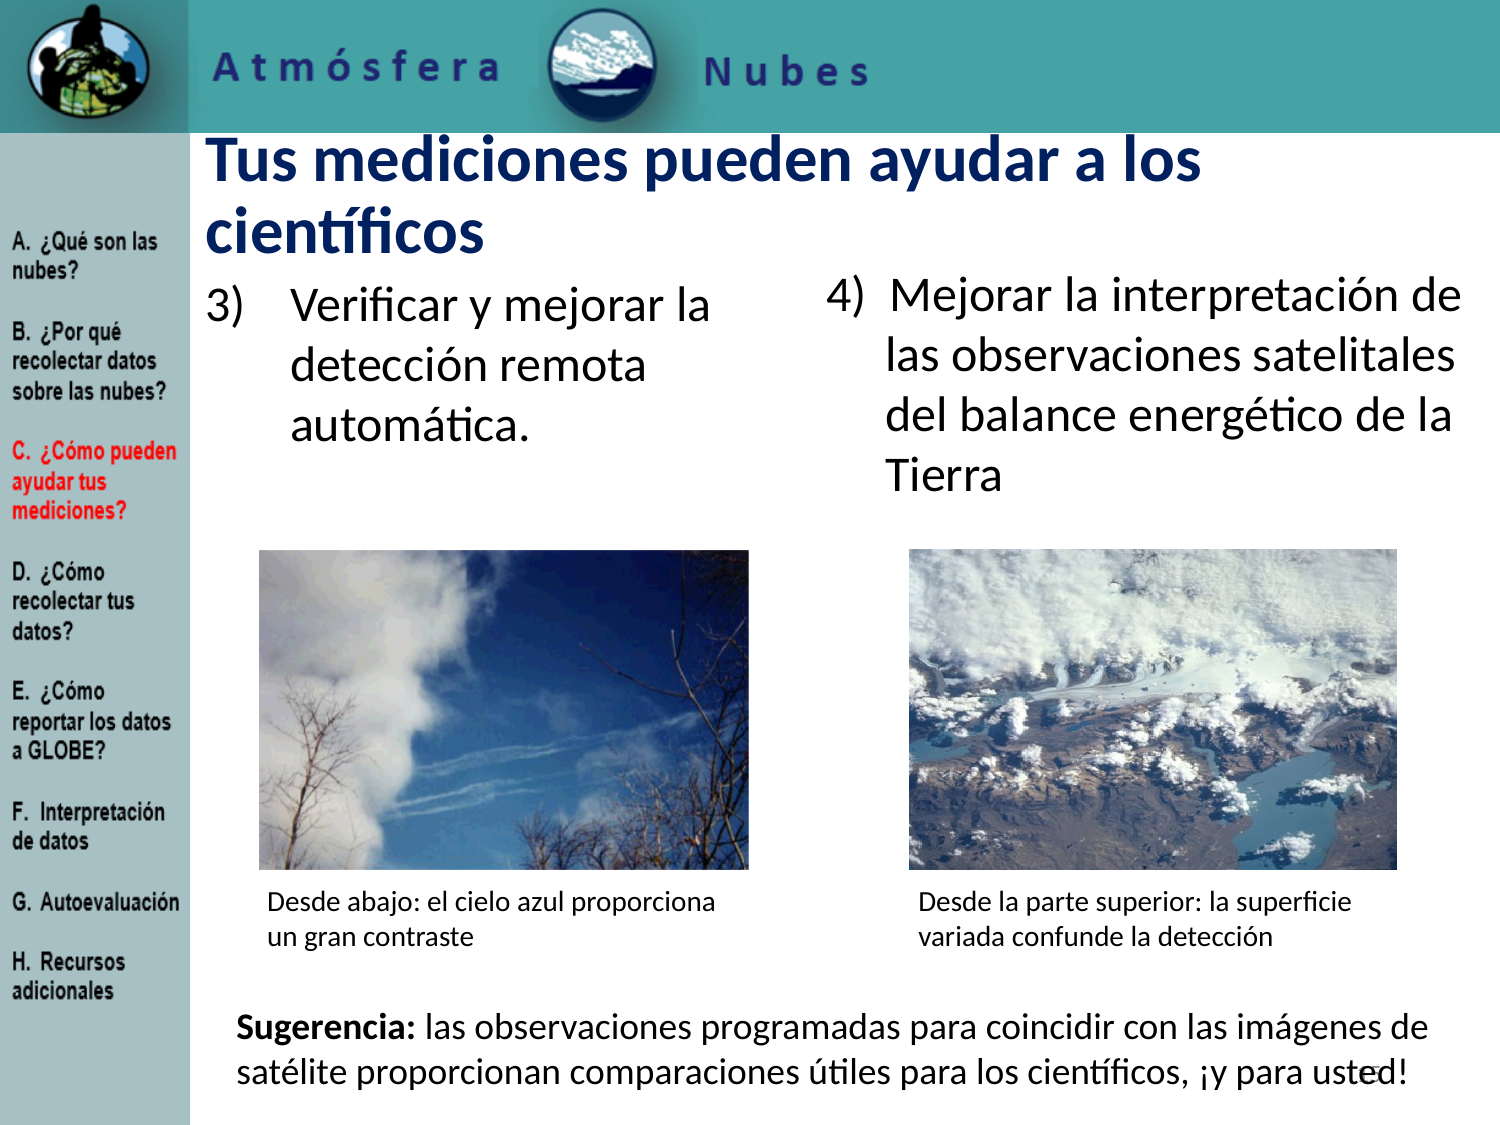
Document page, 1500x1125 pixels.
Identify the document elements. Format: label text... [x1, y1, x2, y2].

picture [259, 550, 751, 870]
picture [0, 0, 1500, 1125]
text_box Desde la parte superior: la superficie variada confunde la detección [903, 874, 1444, 961]
title Tus mediciones pueden ayudar a los científicos [195, 142, 1485, 264]
list Verificar y mejorar la detección remota automática. [195, 263, 781, 471]
text_box Sugerencia: las observaciones programadas para coincidir con las imágenes de satélite proporcionan comparaciones útiles para los científicos, ¡y para usted! [221, 994, 1454, 1101]
list 4) Mejorar la interpretación de las observaciones satelitales del balance energético de la Tierra [811, 253, 1485, 525]
text_box Desde abajo: el cielo azul proporciona un gran contraste [251, 874, 750, 961]
picture [909, 548, 1398, 870]
